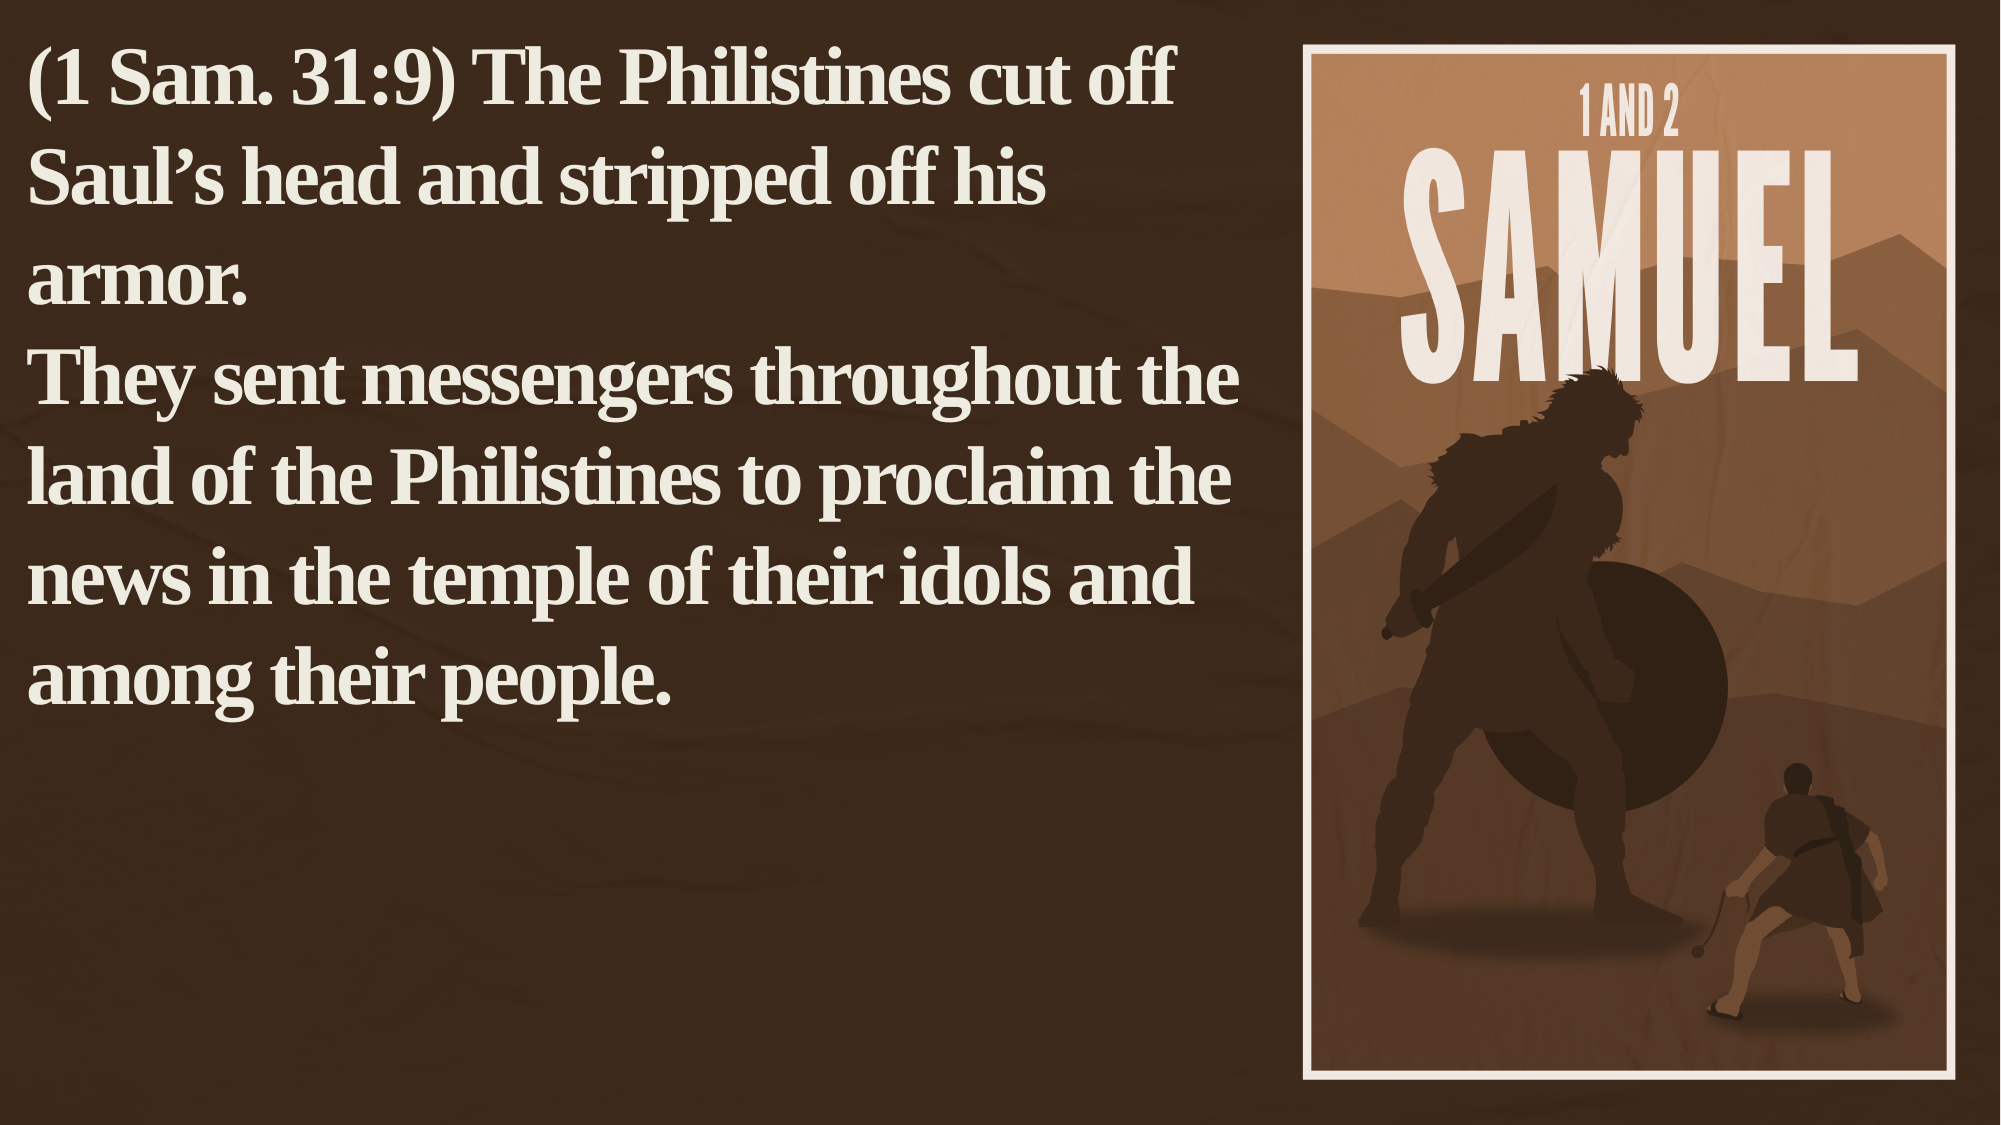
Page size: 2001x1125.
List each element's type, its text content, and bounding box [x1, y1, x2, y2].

picture [0, 0, 2001, 1125]
text_box (1 Sam. 31:9) The Philistines cut off Saul’s head and stripped off his armor. They sent messengers throughout the land of the Philistines to proclaim the news in the temple of their idols and among their people. [11, 13, 1289, 729]
